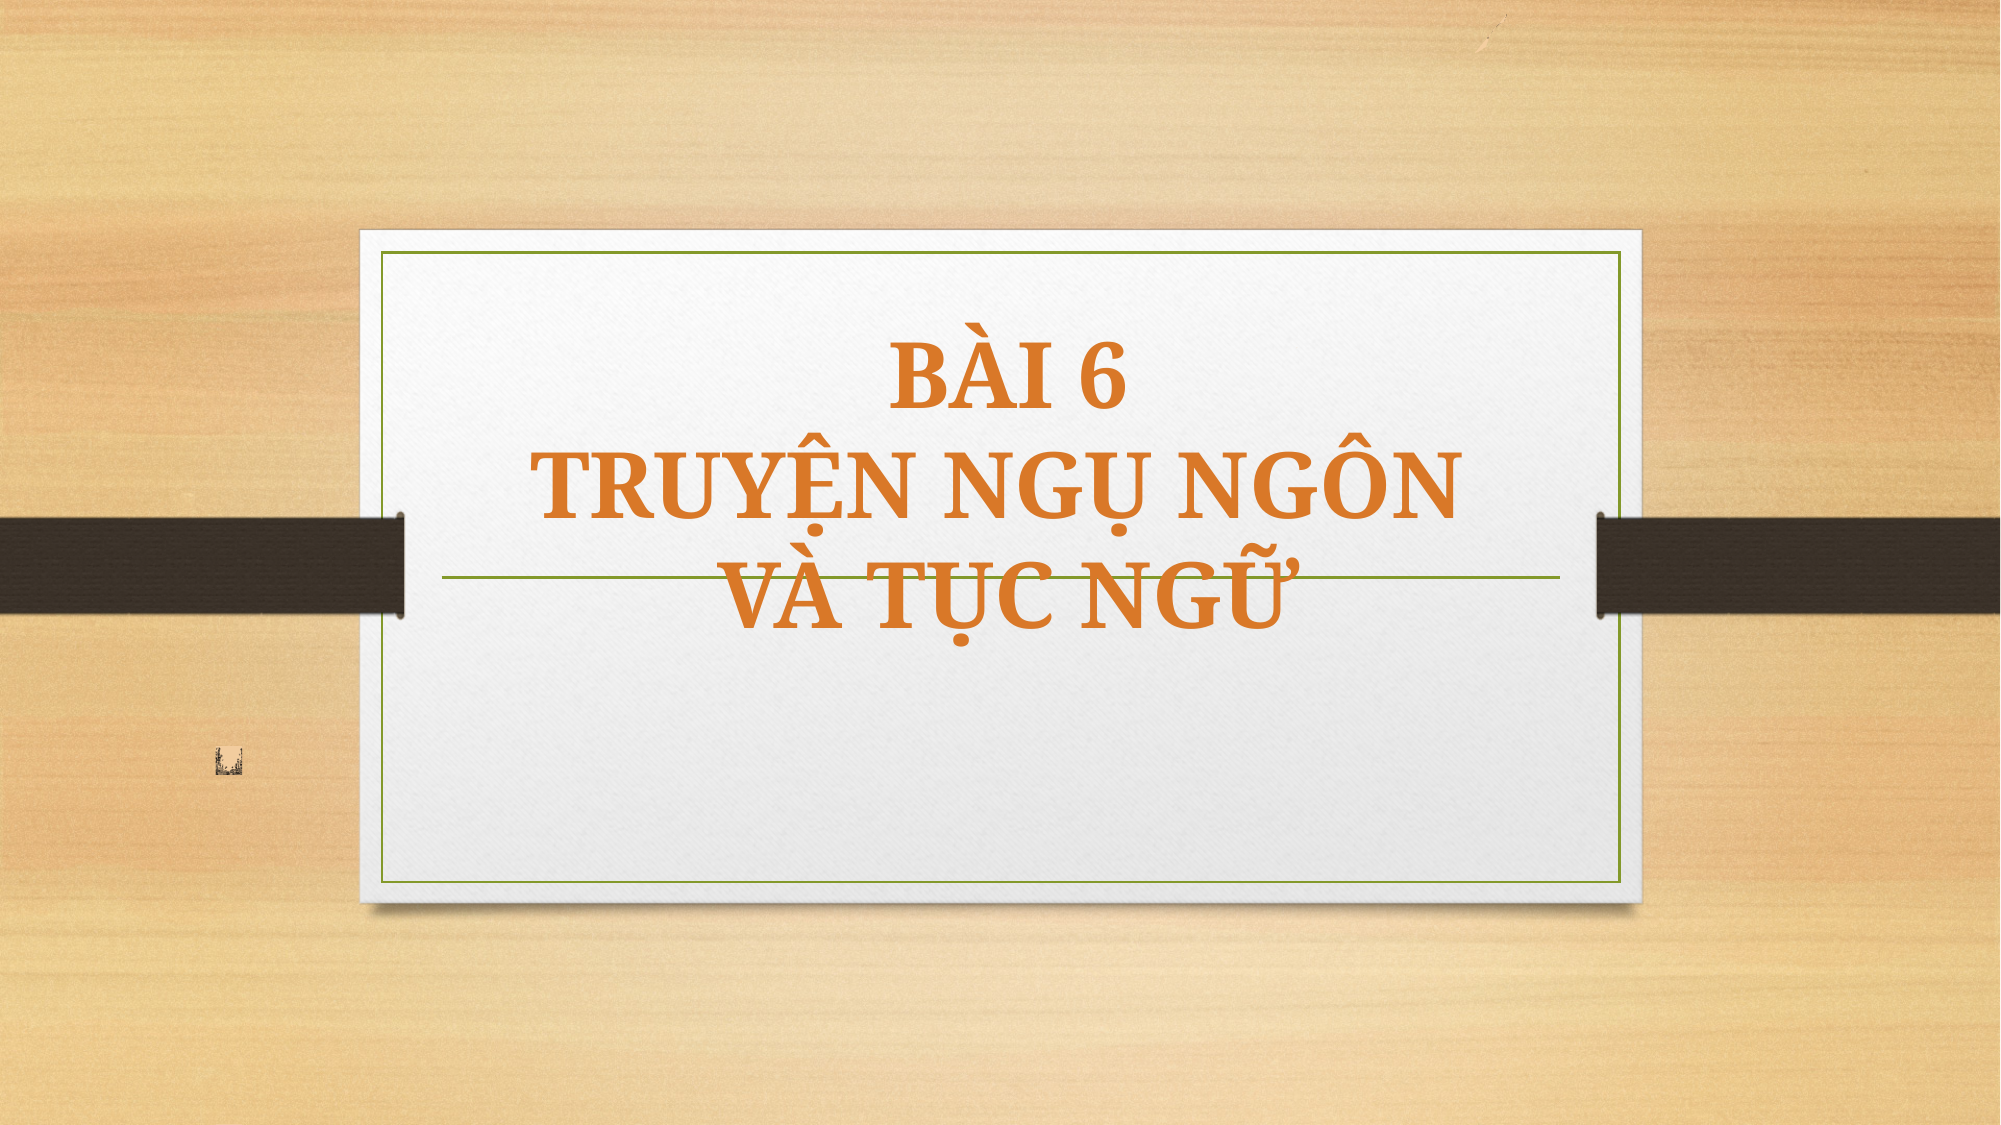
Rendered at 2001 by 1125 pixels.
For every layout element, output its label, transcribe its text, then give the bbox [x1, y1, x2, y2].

text_box BÀI 6 TRUYỆN NGỤ NGÔN VÀ TỤC NGỮ [514, 259, 1504, 655]
picture [0, 0, 2001, 1125]
